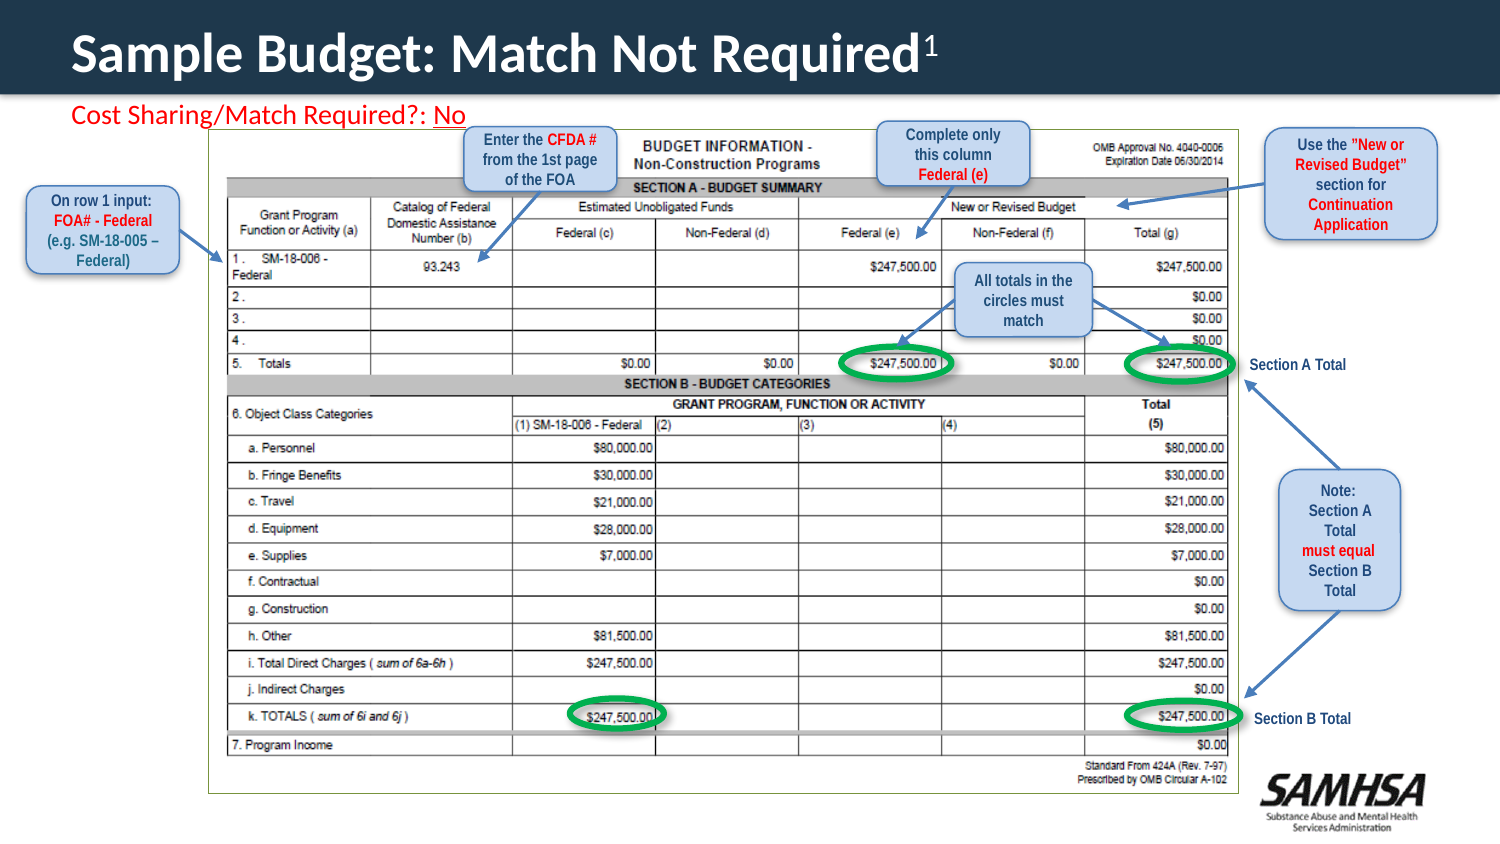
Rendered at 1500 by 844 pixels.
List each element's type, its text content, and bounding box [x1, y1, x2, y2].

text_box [1243, 610, 1340, 699]
text_box Sample Budget: Match Not Required1 Cost Sharing/Match Required?: No [56, 9, 1421, 158]
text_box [1115, 183, 1266, 207]
text_box Complete only this column Federal (e) [876, 120, 1030, 128]
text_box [915, 185, 954, 240]
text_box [477, 191, 541, 263]
text_box On row 1 input: FOA# - Federal (e.g. SM-18-005 – Federal) [25, 185, 181, 275]
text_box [1243, 379, 1340, 470]
text_box Use the ”New or Revised Budget” section for Continuation Application [1264, 126, 1439, 241]
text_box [896, 299, 956, 347]
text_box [1092, 299, 1172, 347]
picture [208, 129, 1240, 795]
picture [1243, 758, 1498, 842]
text_box Note: Section A Total must equal Section B Total [1278, 468, 1402, 612]
text_box Section B Total [1244, 700, 1384, 736]
text_box Section A Total [1244, 346, 1373, 381]
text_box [179, 229, 224, 263]
